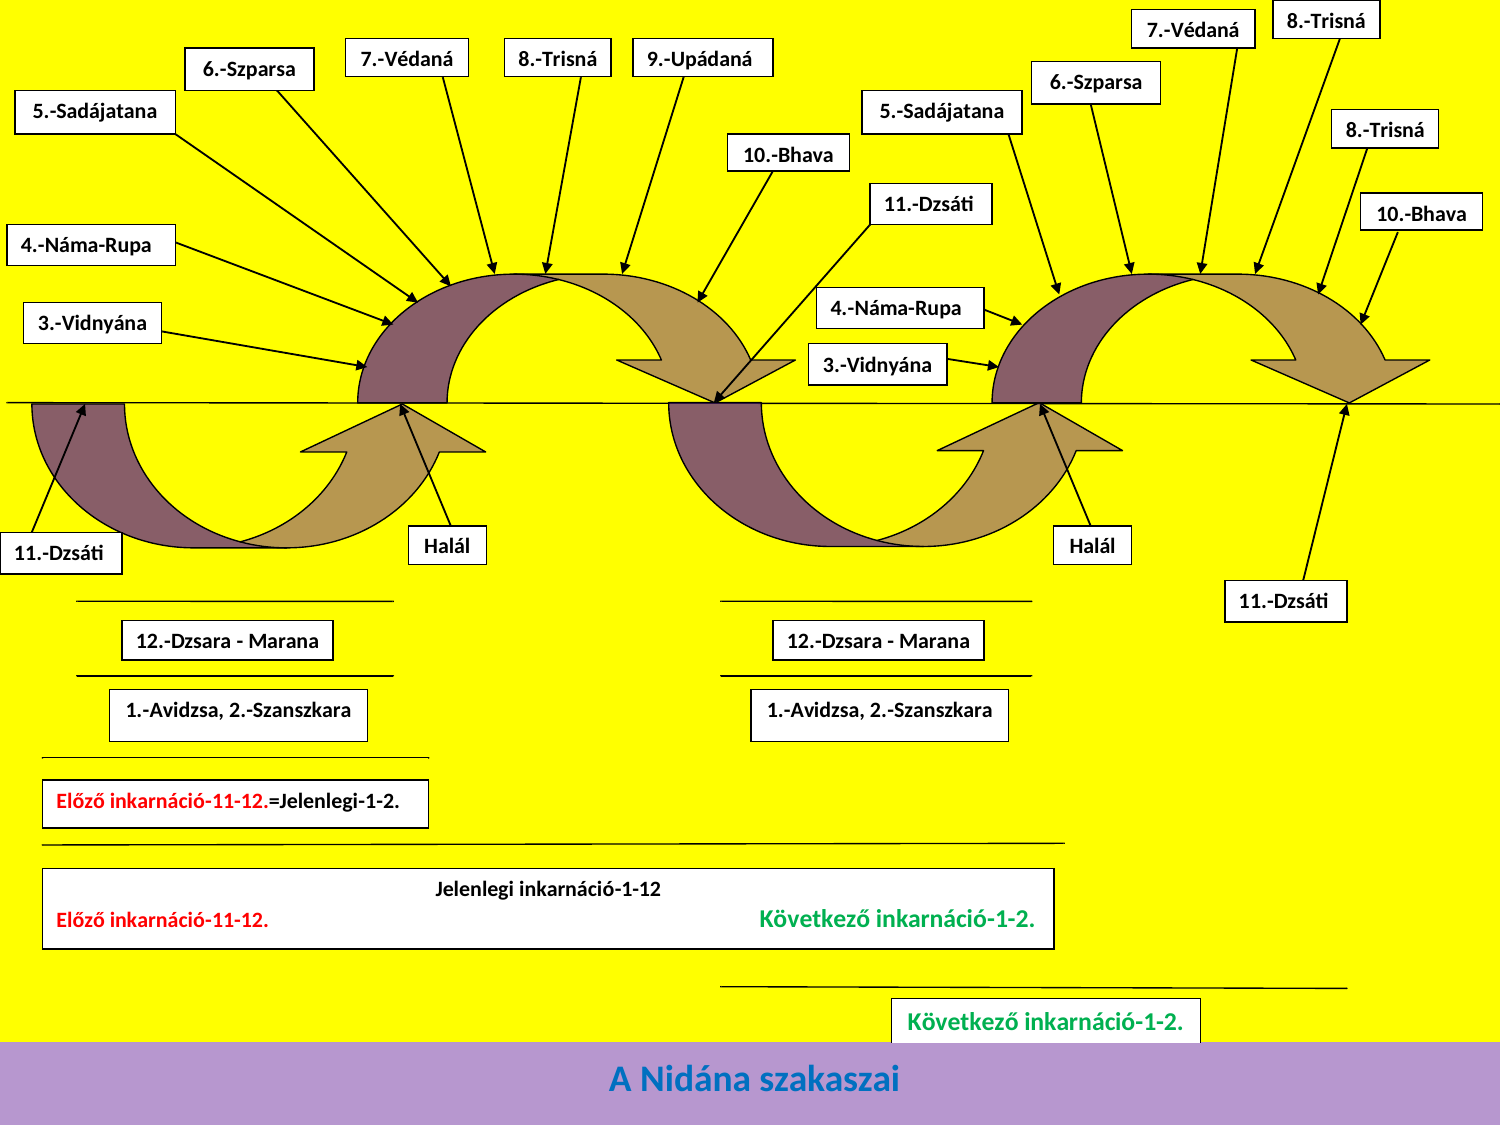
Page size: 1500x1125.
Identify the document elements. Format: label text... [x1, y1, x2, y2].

text_box A Nidána szakaszai [105, 1052, 1405, 1107]
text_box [0, 0, 1500, 1043]
